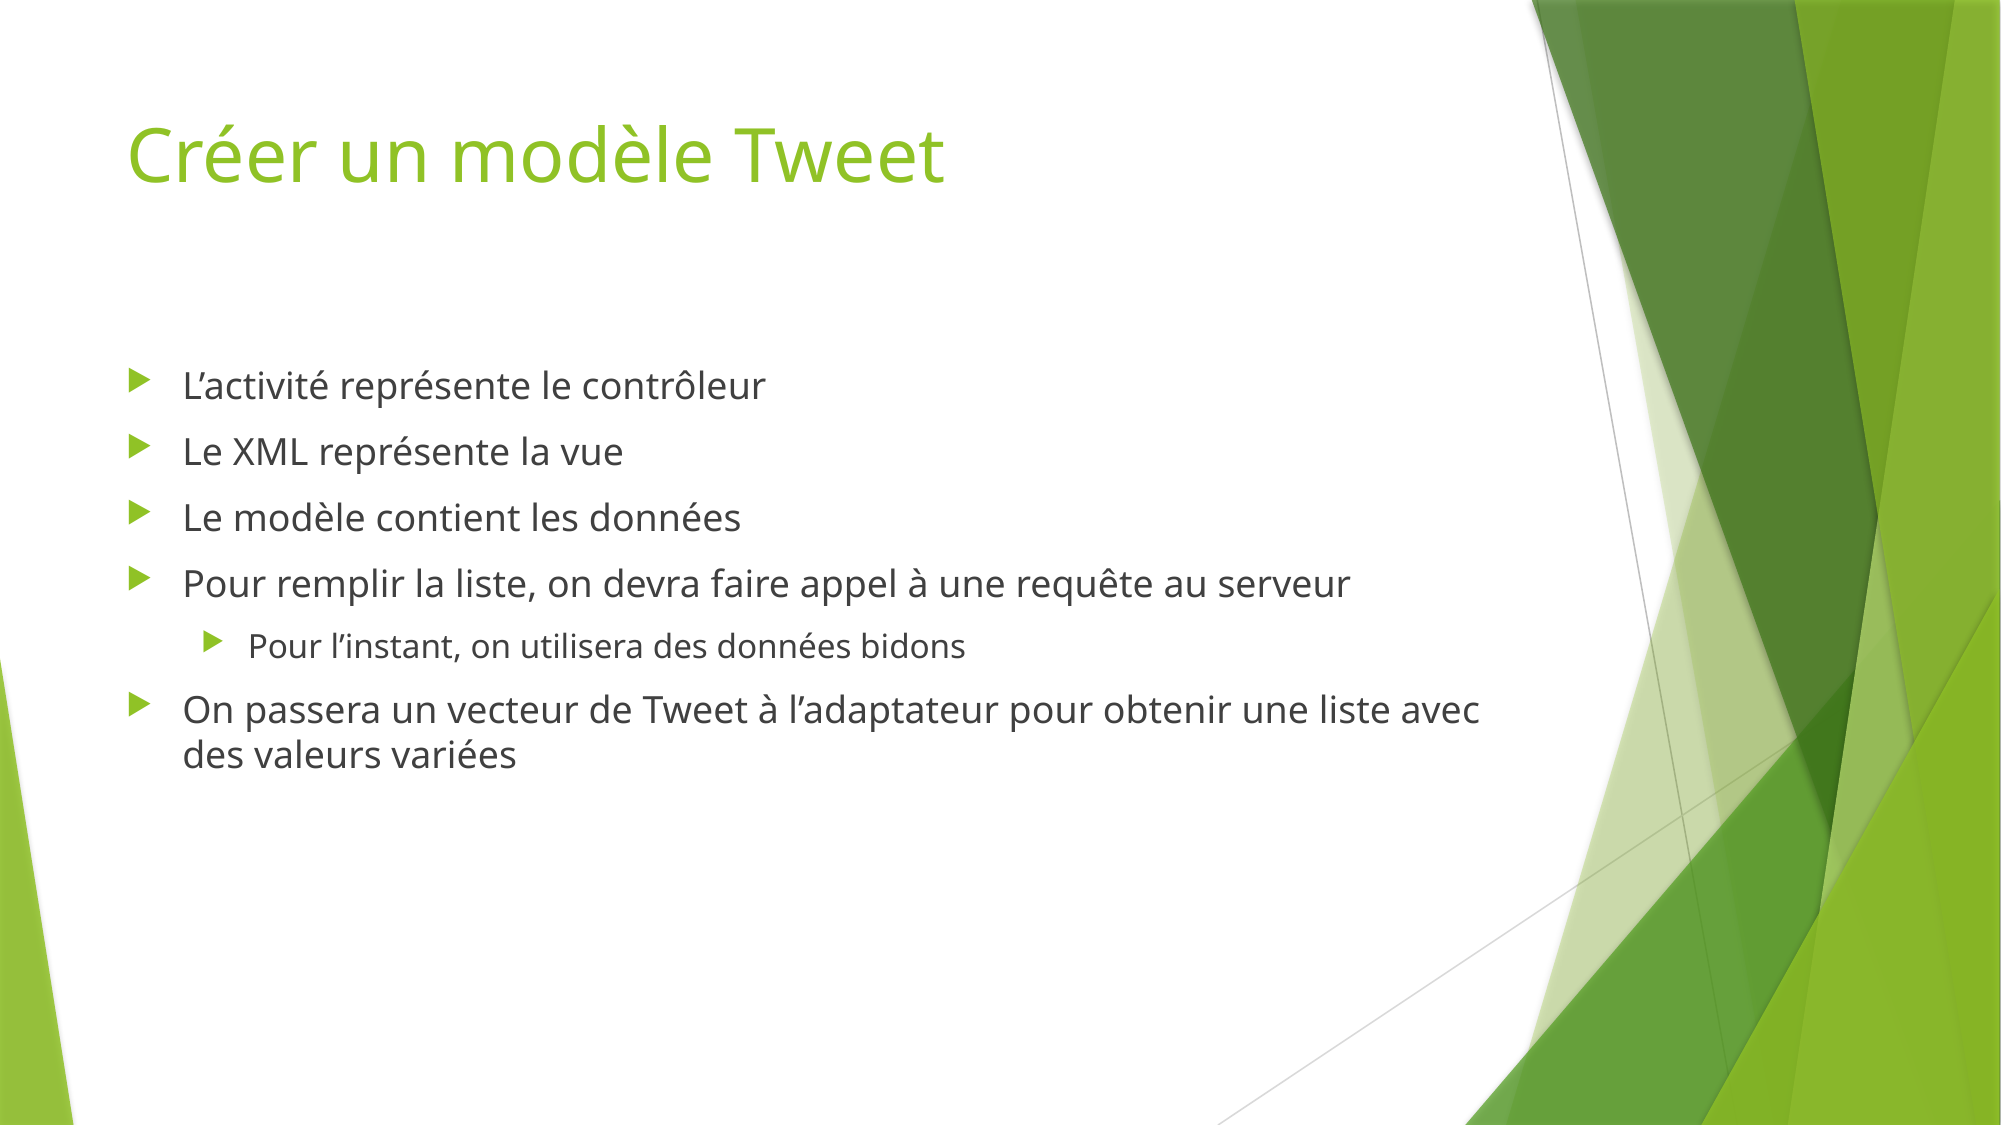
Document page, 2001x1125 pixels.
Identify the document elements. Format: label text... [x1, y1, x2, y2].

title Créer un modèle Tweet [111, 99, 1522, 317]
list L’activité représente le contrôleur Le XML représente la vue Le modèle contient les données Pour remplir la liste, on devra faire appel à une requête au serveur Pour l’instant, on utilisera des données bidons On passera un vecteur de Tweet à l’adaptateur pour obtenir une liste avec des valeurs variées [111, 354, 1522, 992]
